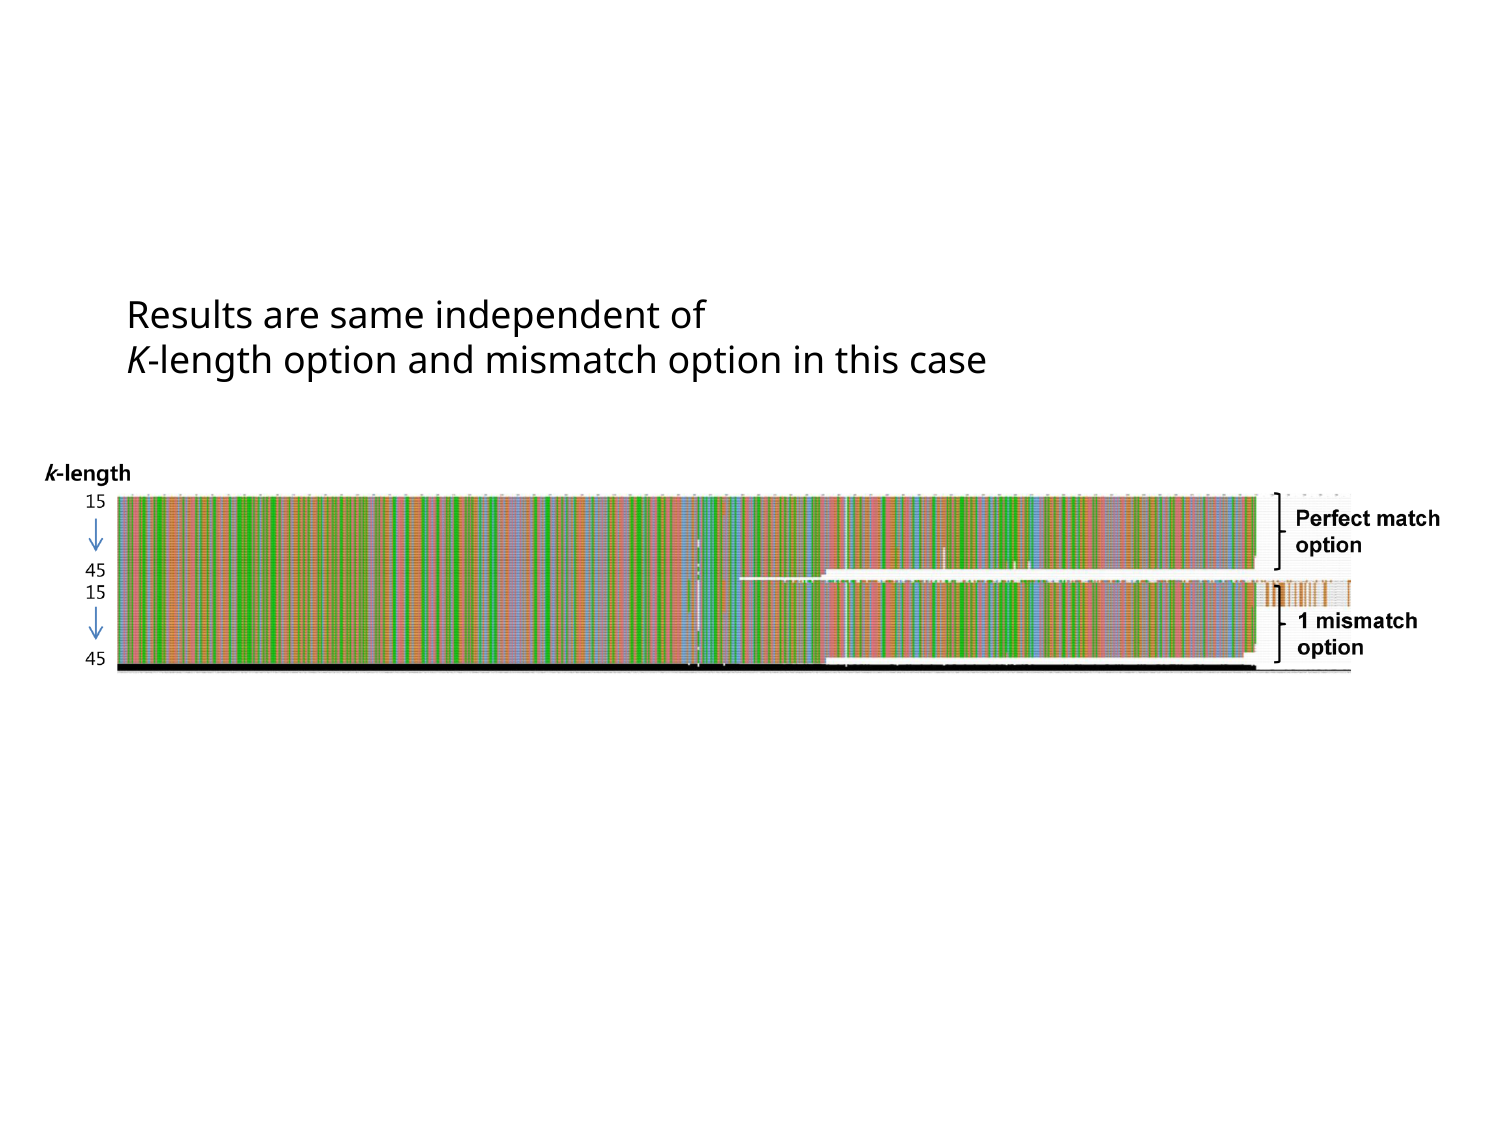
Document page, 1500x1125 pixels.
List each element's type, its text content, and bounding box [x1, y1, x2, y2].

text_box Results are same independent of K-length option and mismatch option in this case [111, 283, 1003, 389]
picture [31, 437, 1457, 709]
